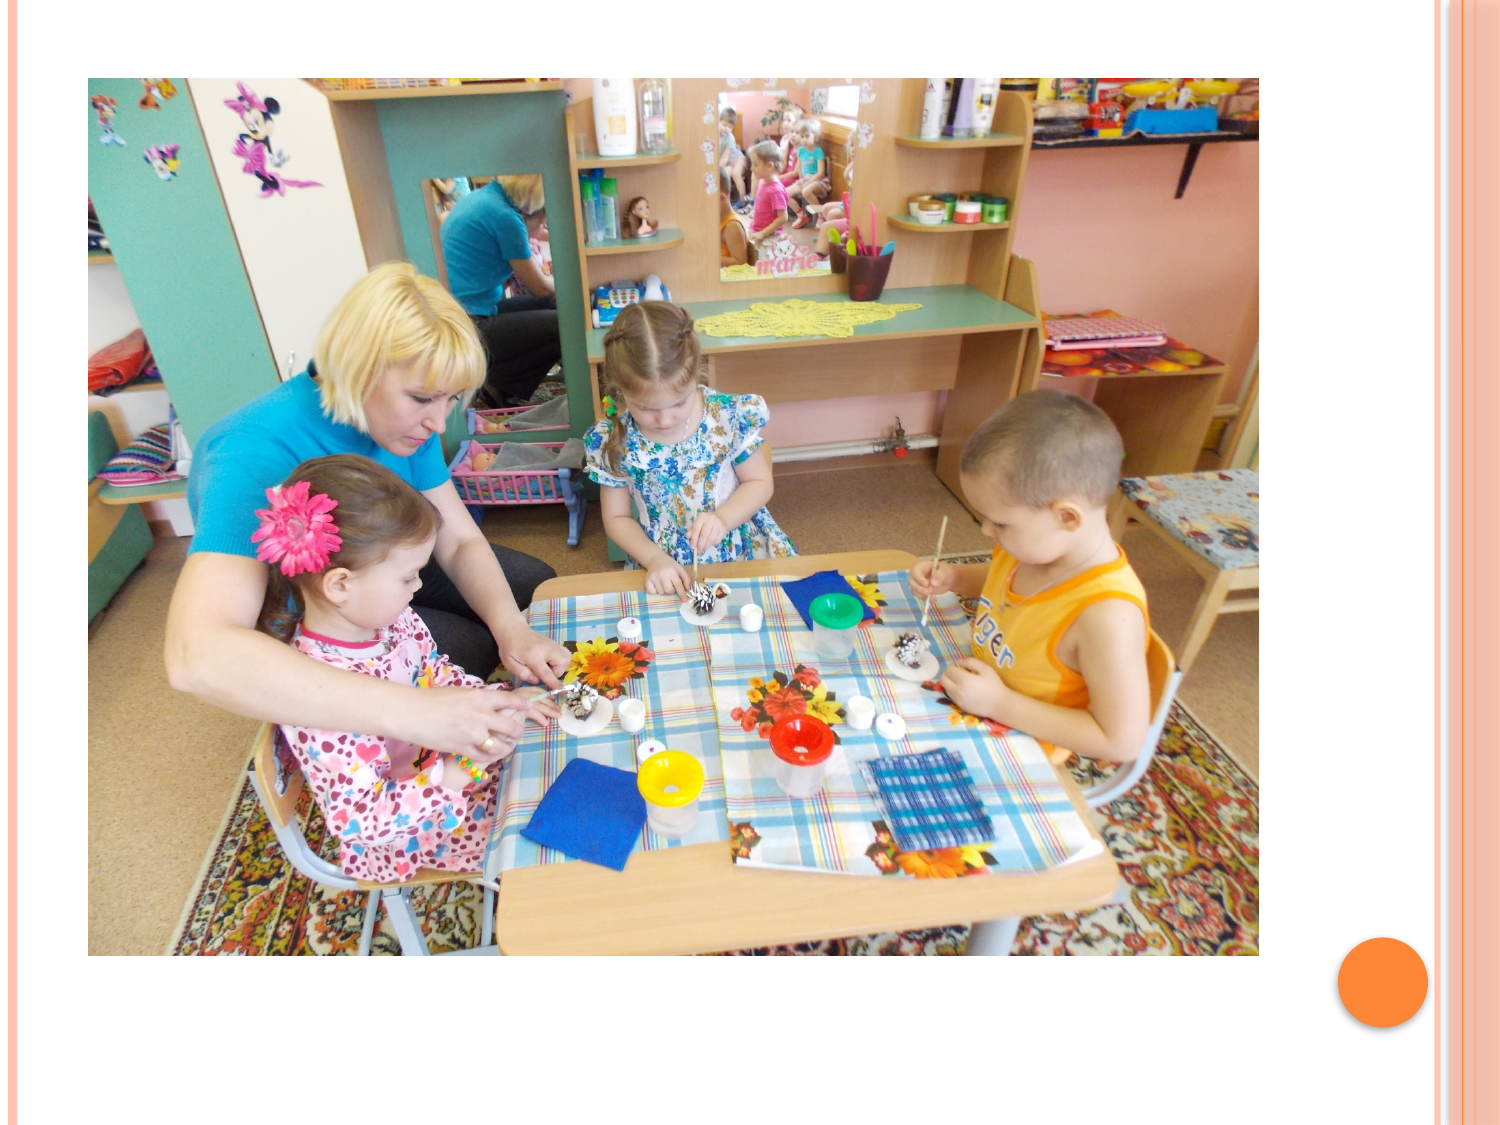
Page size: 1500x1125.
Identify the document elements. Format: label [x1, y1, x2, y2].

list [87, 77, 1259, 957]
